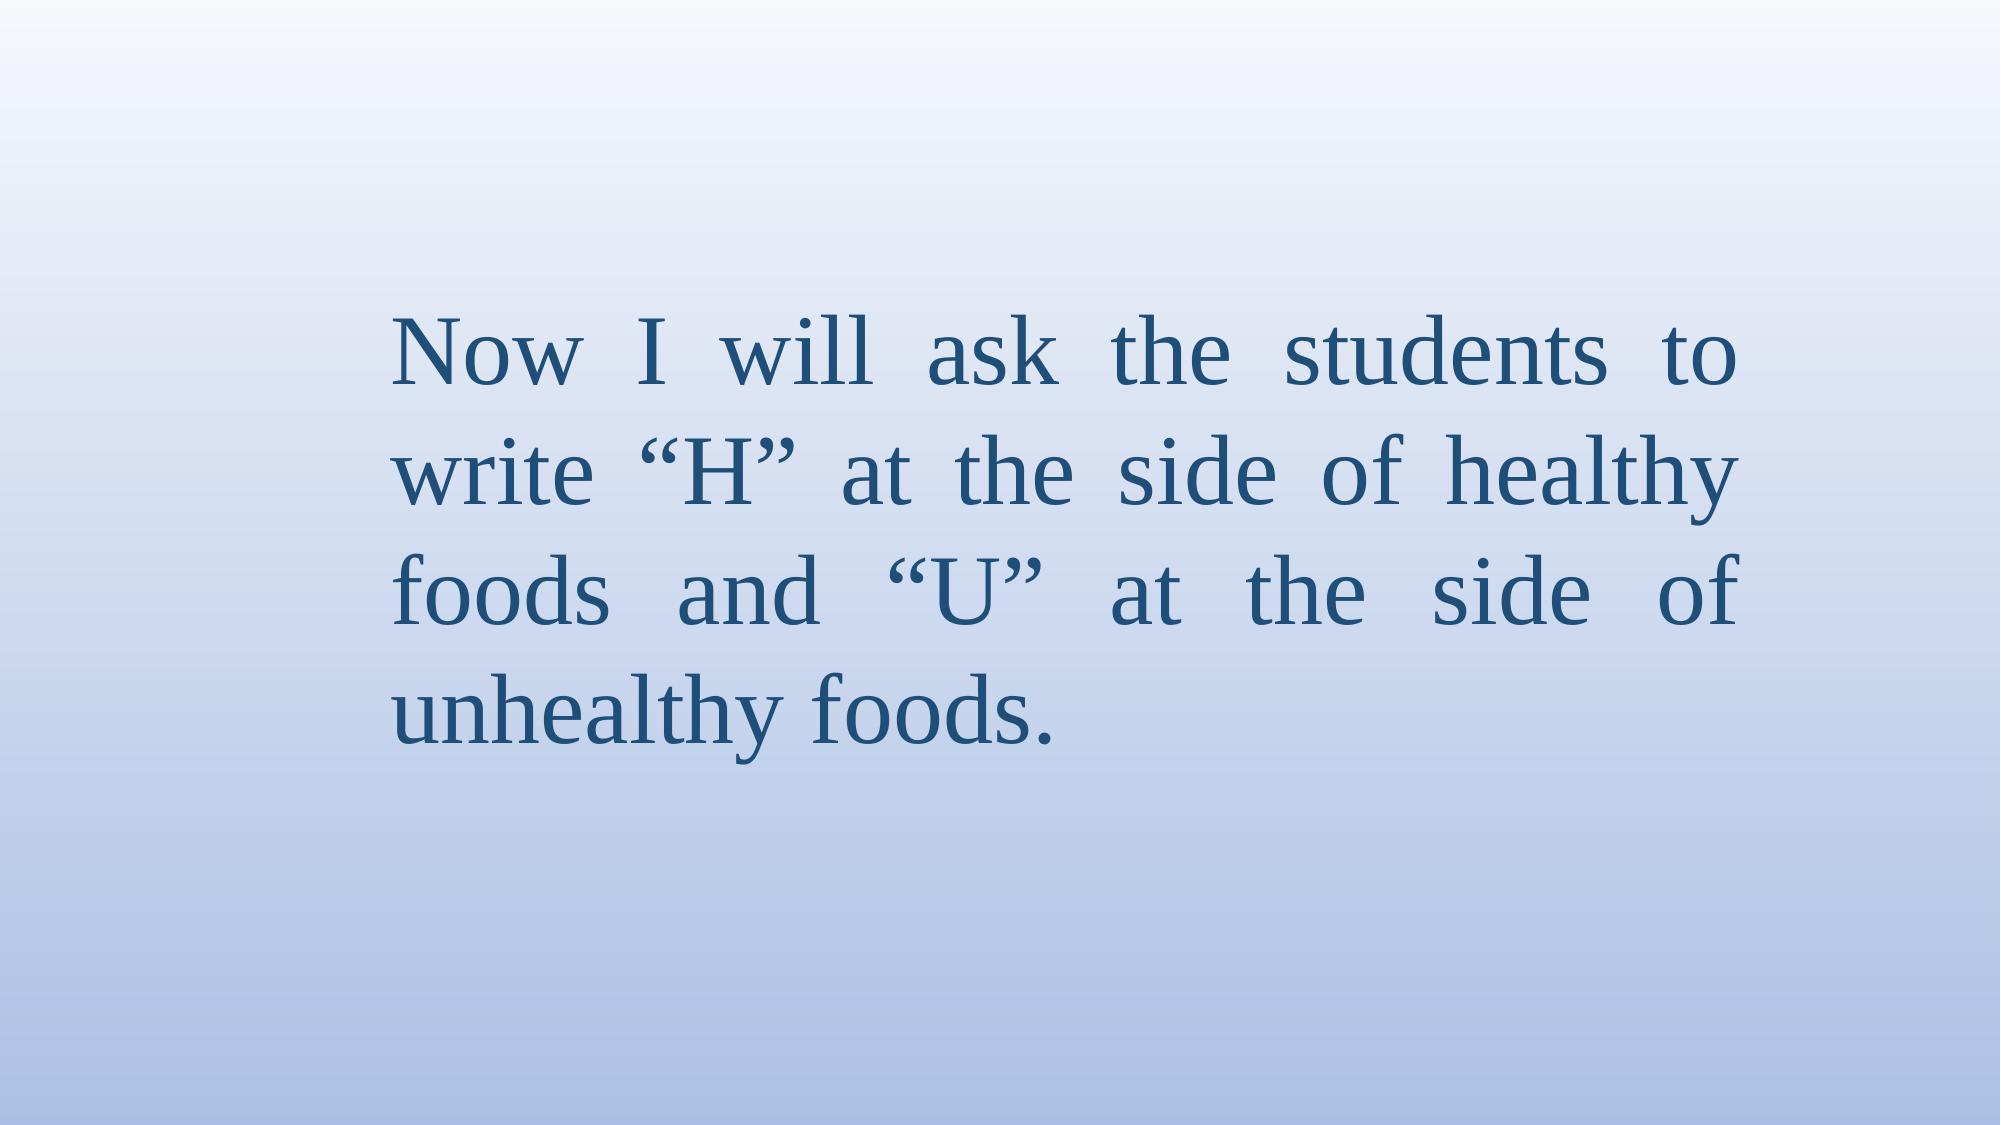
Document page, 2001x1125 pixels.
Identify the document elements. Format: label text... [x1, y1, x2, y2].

text_box Now I will ask the students to write “H” at the side of healthy foods and “U” at the side of unhealthy foods. [376, 276, 1757, 772]
